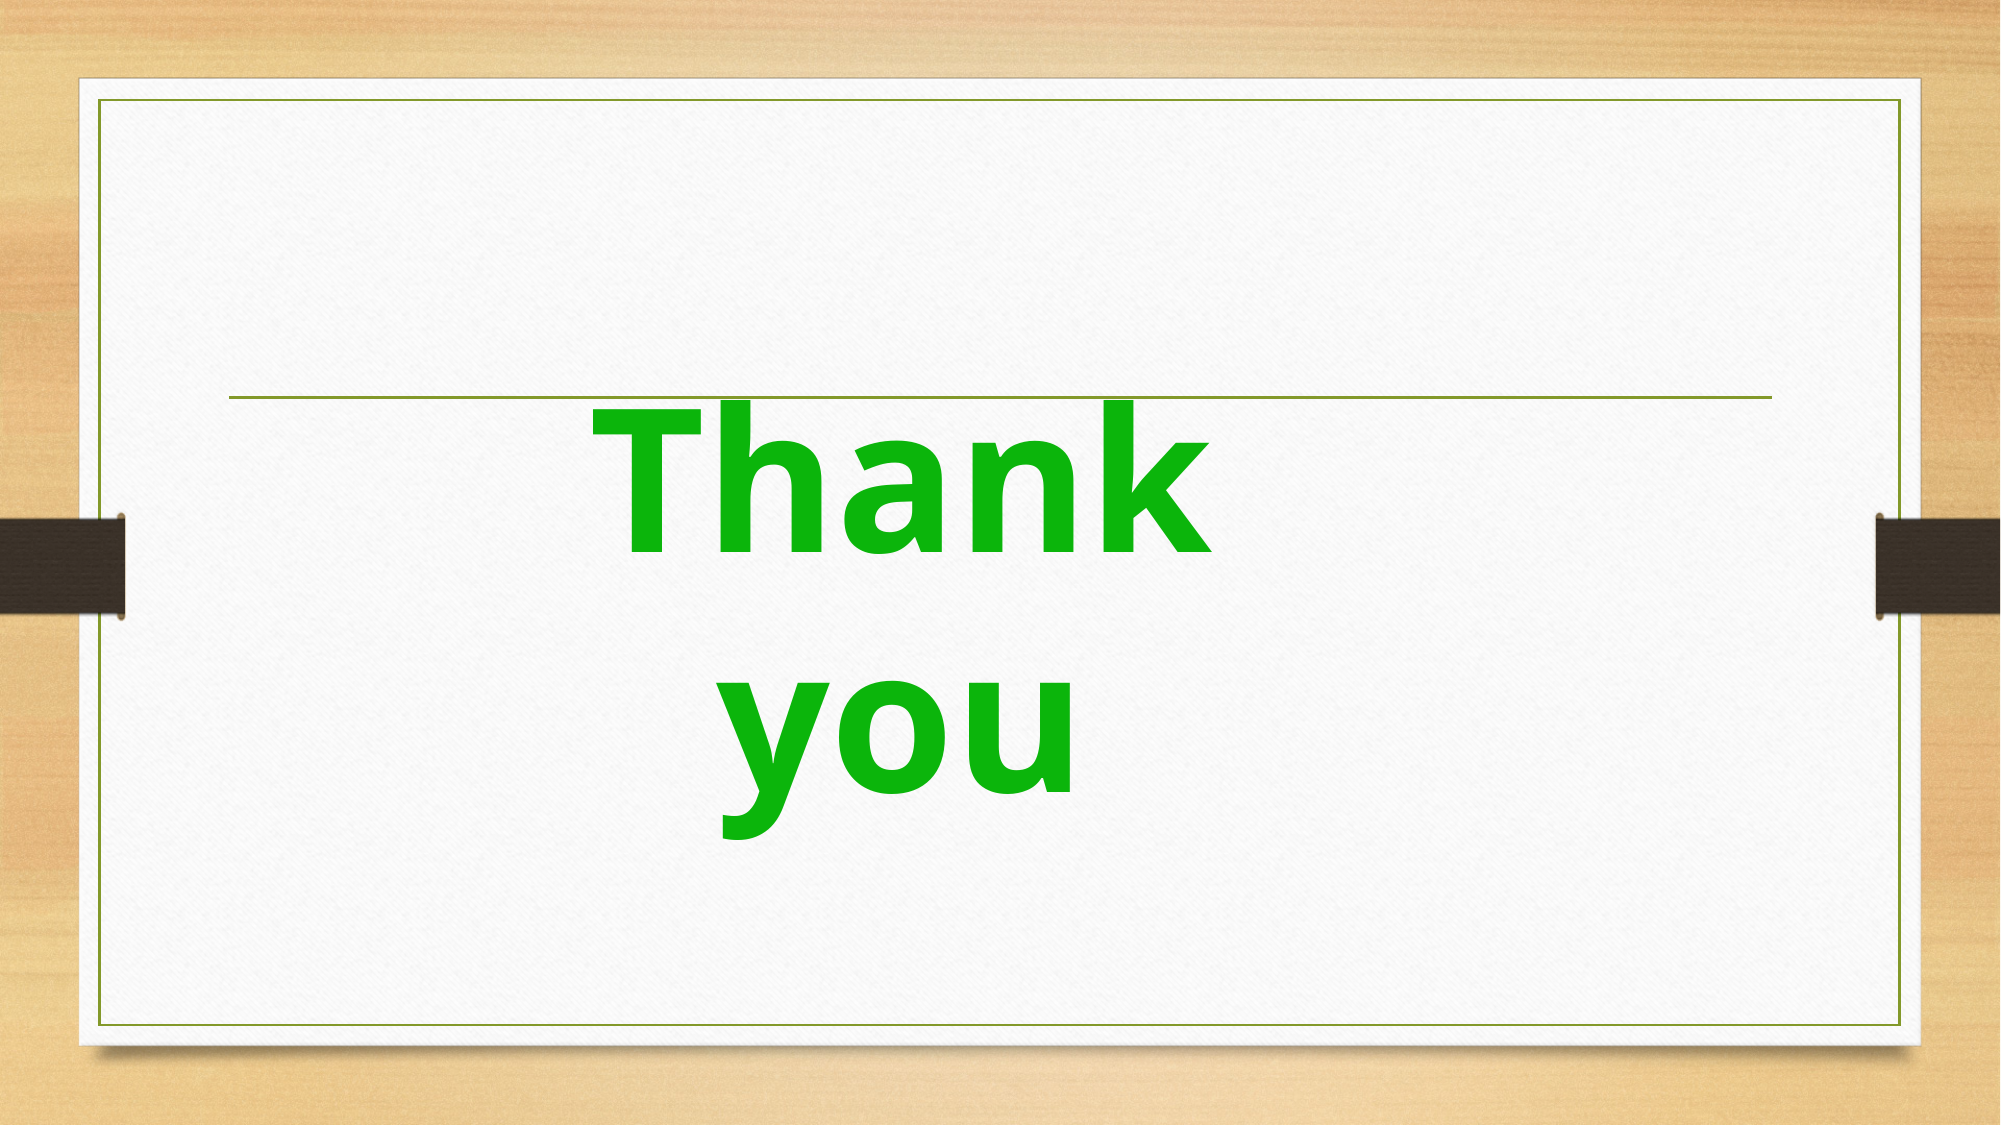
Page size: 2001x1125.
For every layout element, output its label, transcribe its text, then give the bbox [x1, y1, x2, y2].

text_box Thank you [371, 500, 1432, 685]
picture [0, 0, 2001, 1125]
